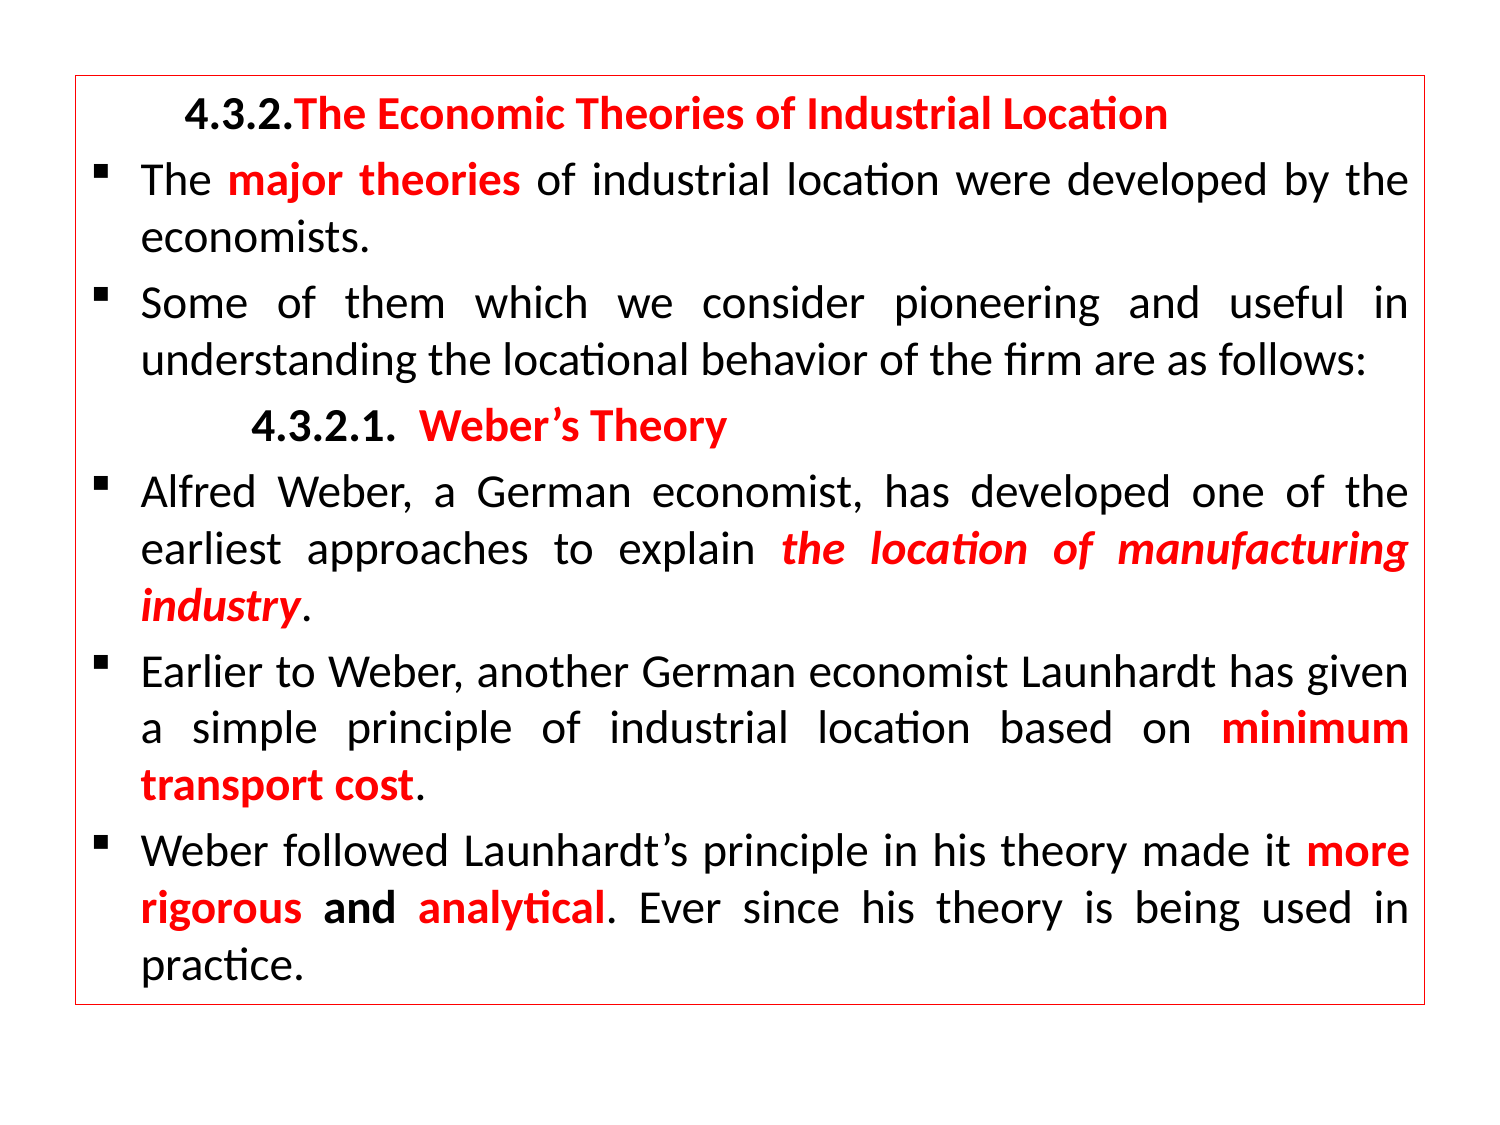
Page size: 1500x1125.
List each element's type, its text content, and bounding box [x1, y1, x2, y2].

list 4.3.2.The Economic Theories of Industrial Location The major theories of industrial location were developed by the economists. Some of them which we consider pioneering and useful in understanding the locational behavior of the firm are as follows: 4.3.2.1. Weber’s Theory Alfred Weber, a German economist, has developed one of the earliest approaches to explain the location of manufacturing industry. Earlier to Weber, another German economist Launhardt has given a simple principle of industrial location based on minimum transport cost. Weber followed Launhardt’s principle in his theory made it more rigorous and analytical. Ever since his theory is being used in practice. [75, 75, 1425, 1005]
